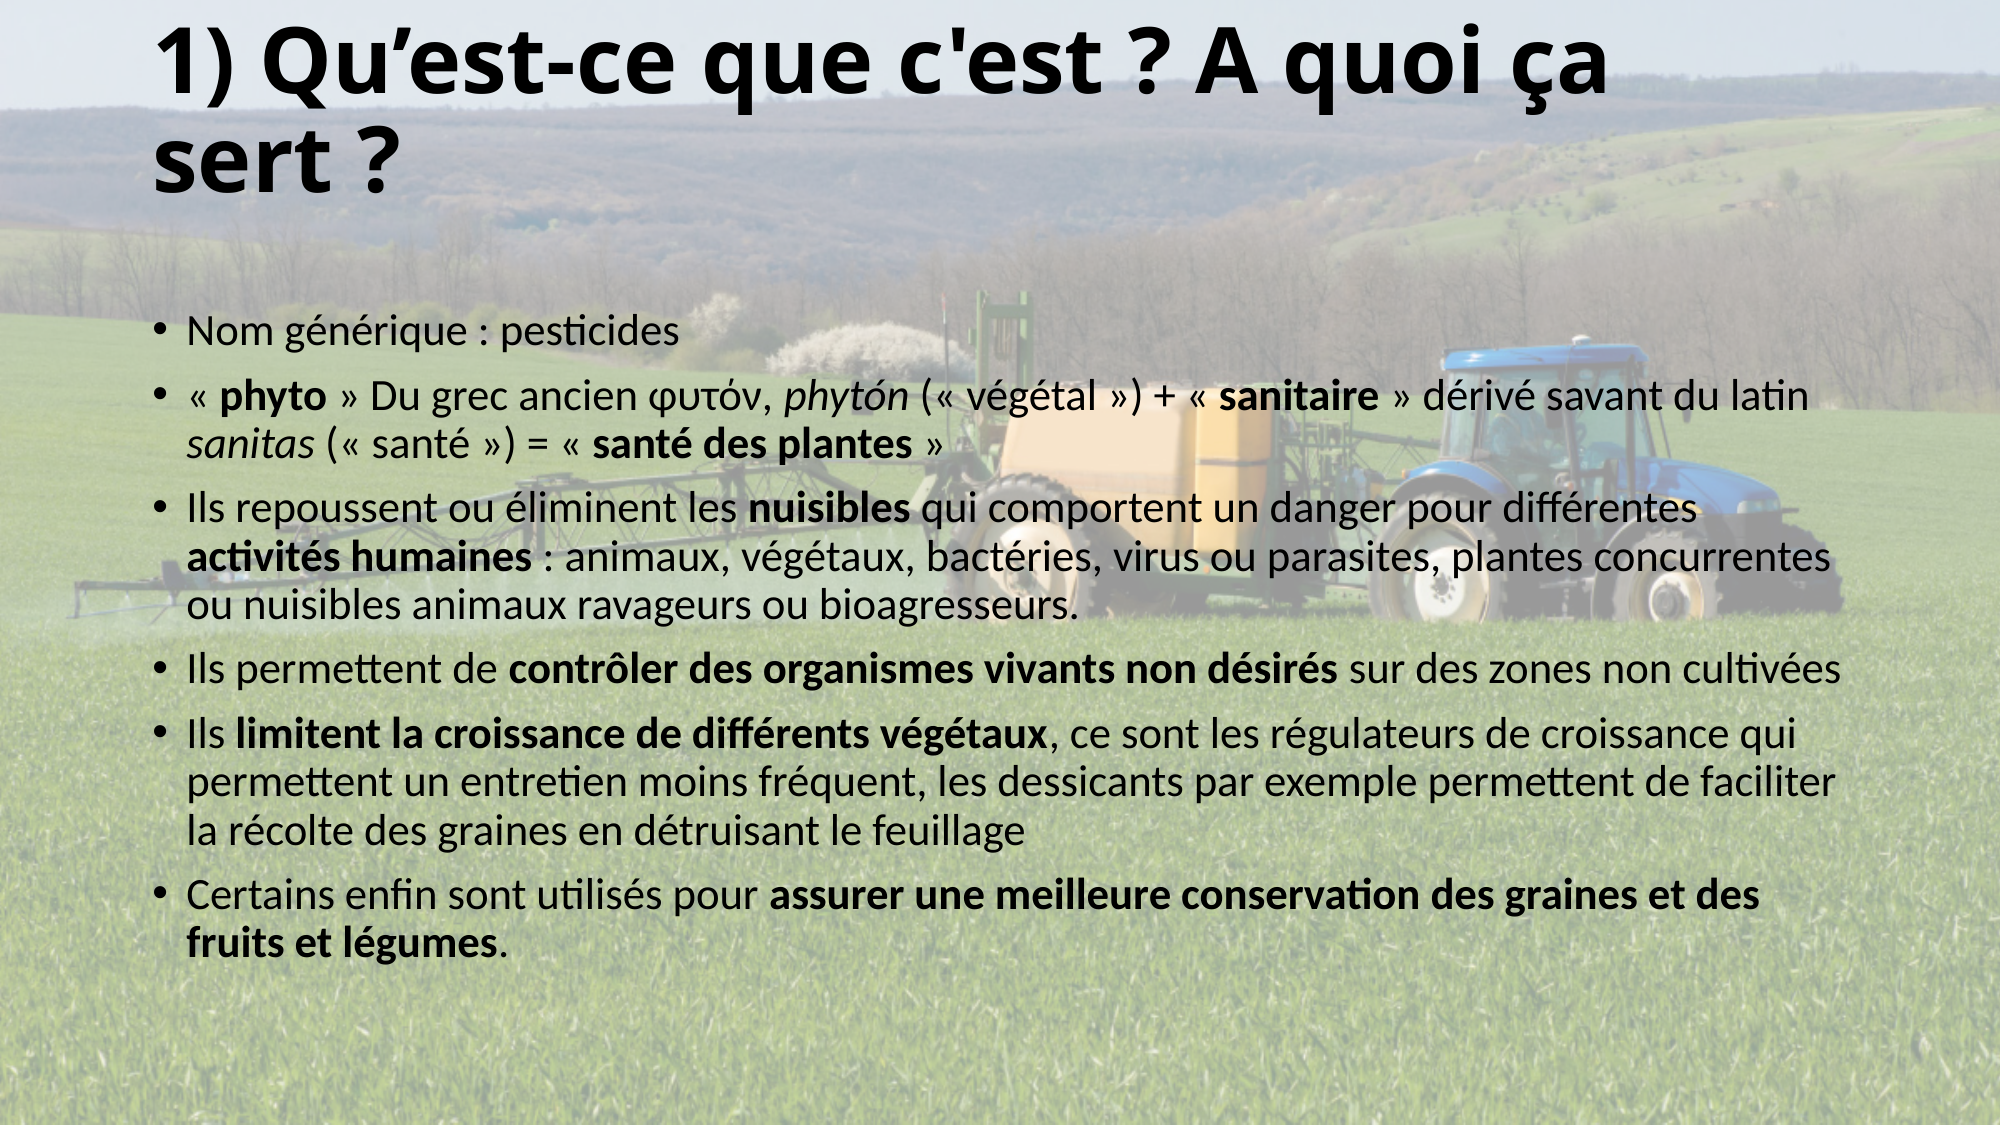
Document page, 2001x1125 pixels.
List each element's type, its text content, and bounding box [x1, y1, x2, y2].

list Nom générique : pesticides « phyto » Du grec ancien φυτόν, phytón (« végétal ») + « sanitaire » dérivé savant du latin sanitas (« santé ») = « santé des plantes » Ils repoussent ou éliminent les nuisibles qui comportent un danger pour différentes activités humaines : animaux, végétaux, bactéries, virus ou parasites, plantes concurrentes ou nuisibles animaux ravageurs ou bioagresseurs. Ils permettent de contrôler des organismes vivants non désirés sur des zones non cultivées Ils limitent la croissance de différents végétaux, ce sont les régulateurs de croissance qui permettent un entretien moins fréquent, les dessicants par exemple permettent de faciliter la récolte des graines en détruisant le feuillage Certains enfin sont utilisés pour assurer une meilleure conservation des graines et des fruits et légumes. [137, 299, 1863, 1014]
title 1) Qu’est-ce que c'est ? A quoi ça sert ? [137, 59, 1863, 278]
